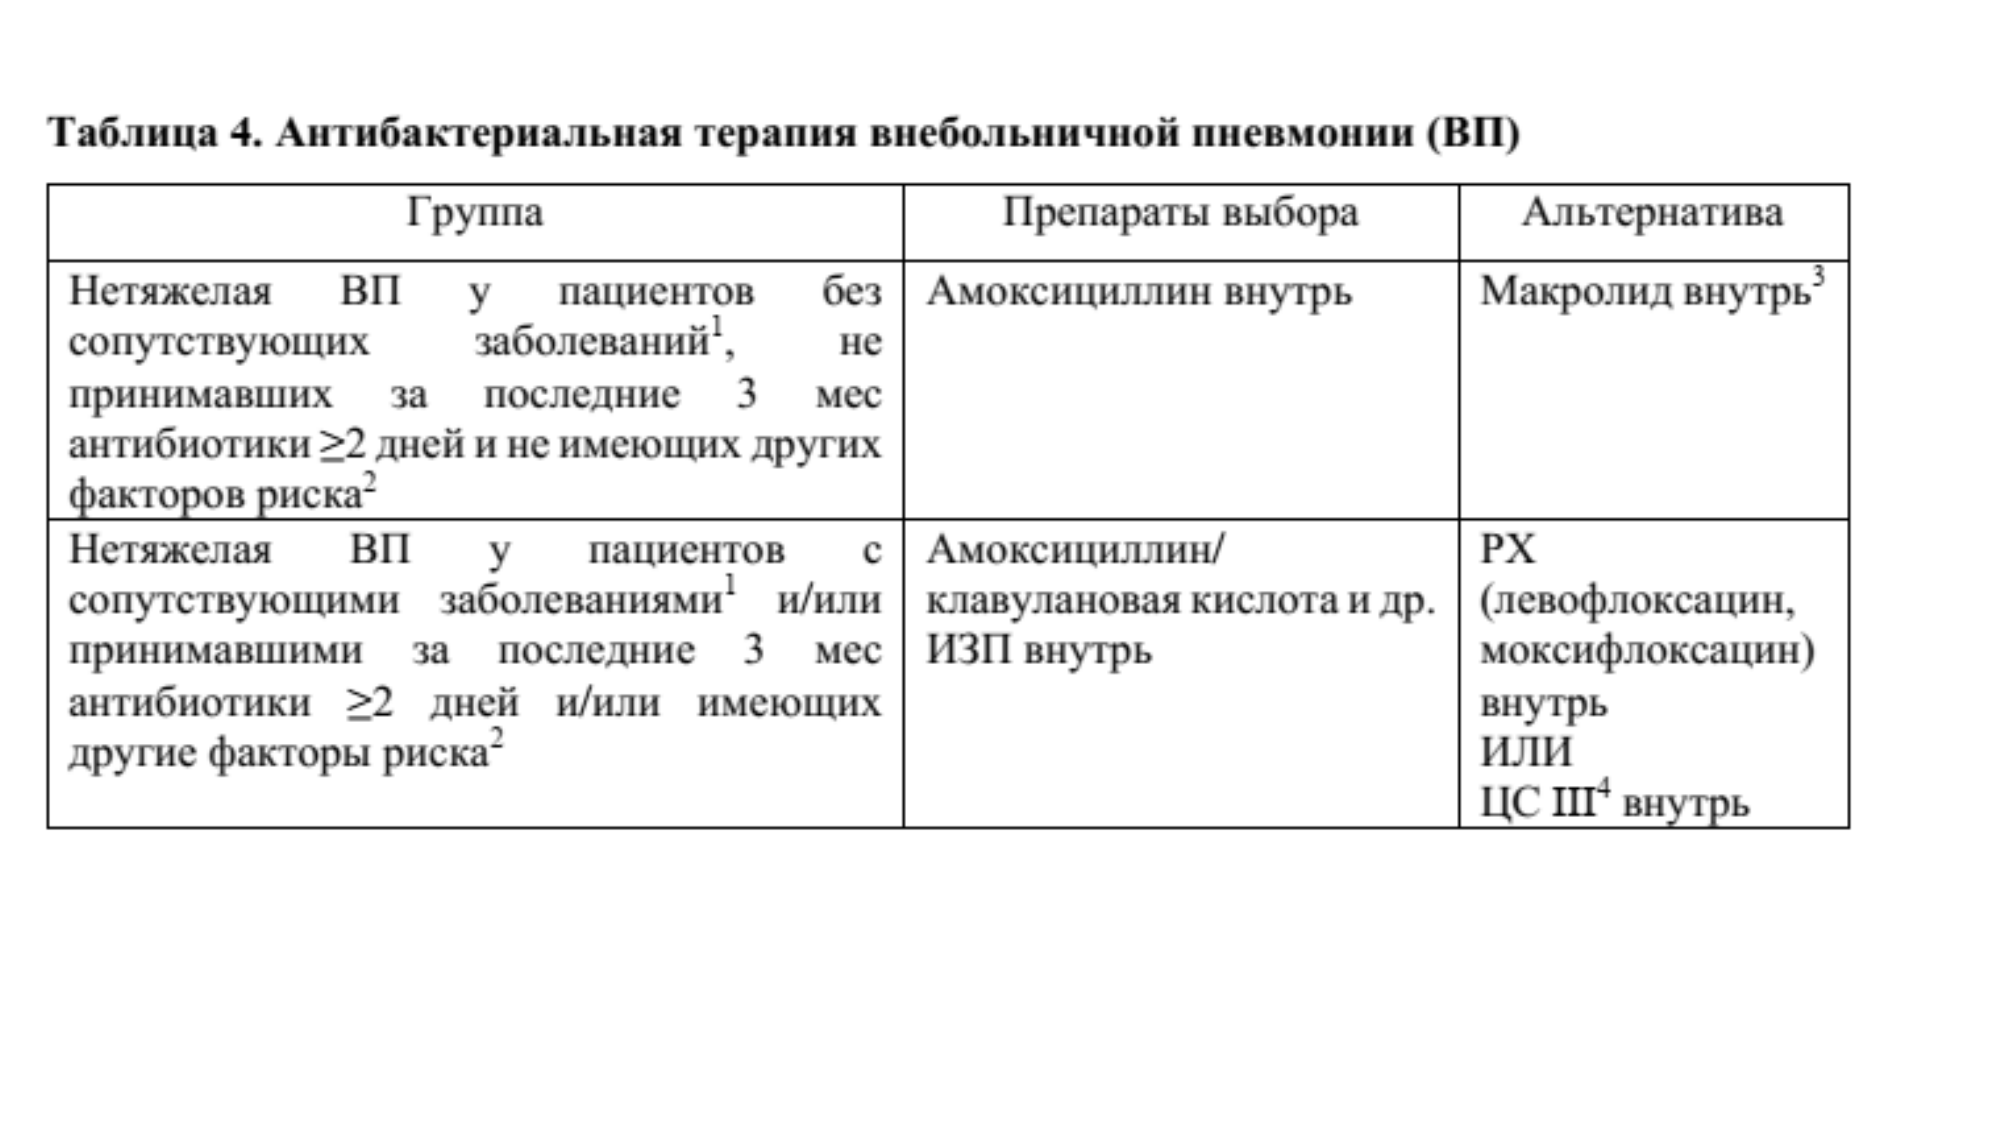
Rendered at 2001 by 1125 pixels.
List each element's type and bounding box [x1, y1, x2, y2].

list [0, 89, 1896, 896]
